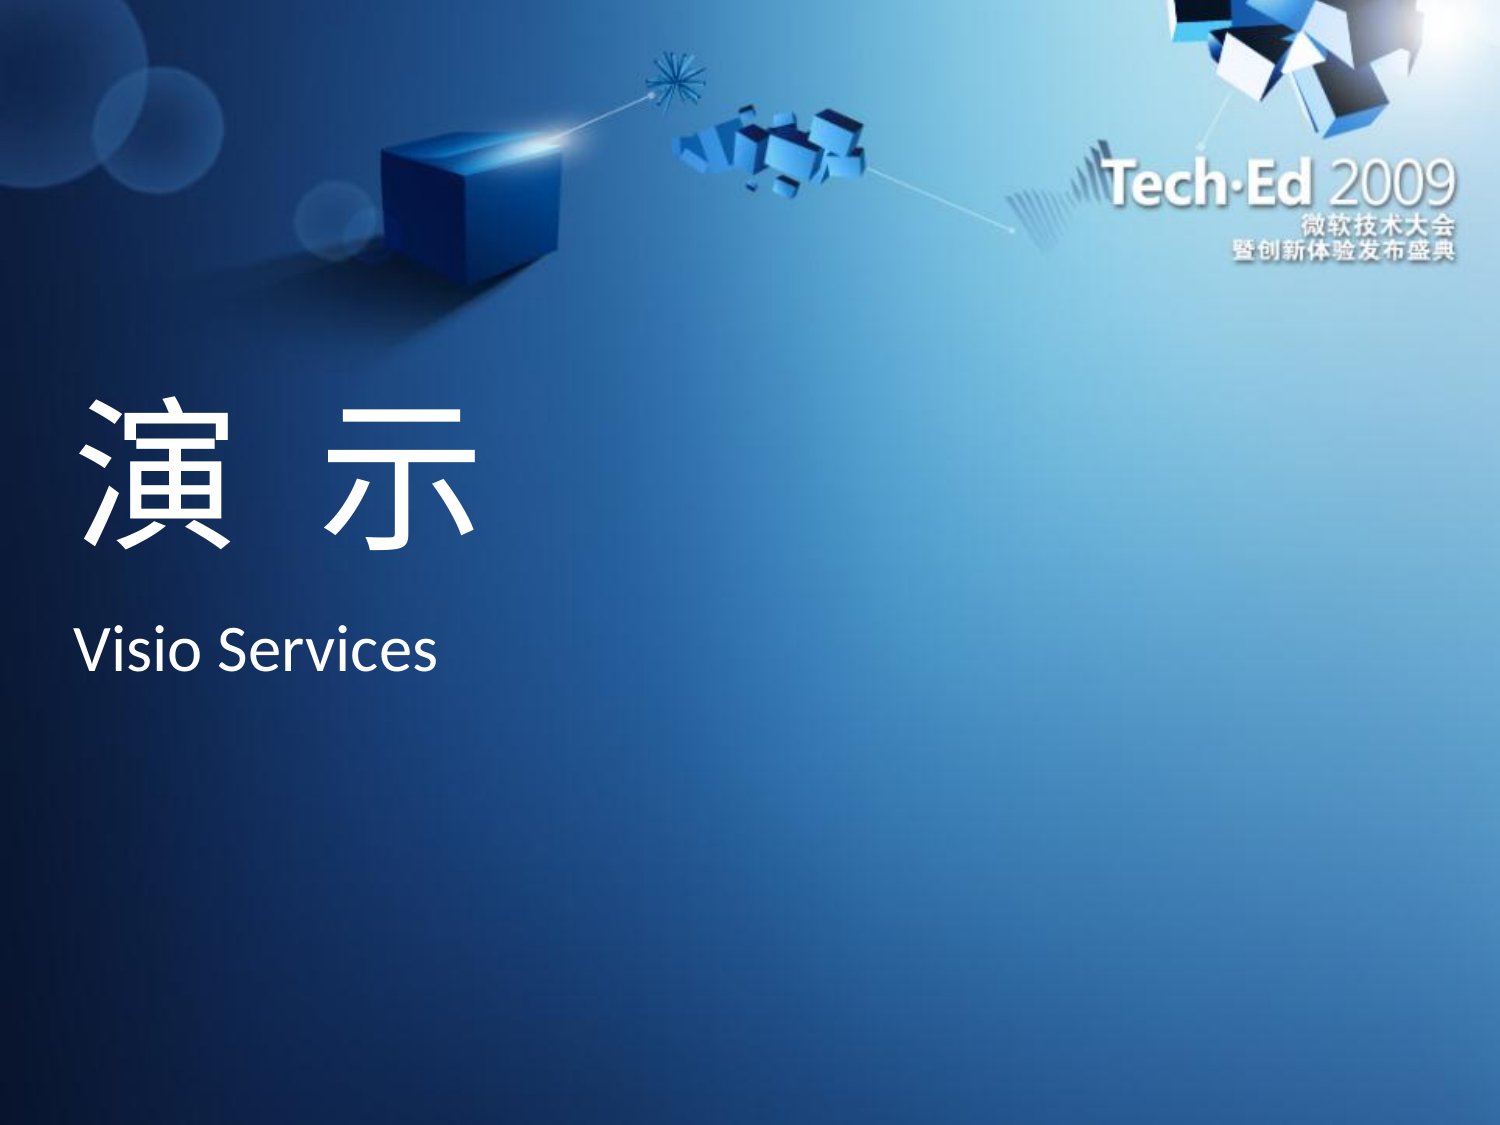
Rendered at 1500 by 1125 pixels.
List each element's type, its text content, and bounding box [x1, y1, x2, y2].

title 演 示 [58, 363, 1409, 551]
list Visio Services [58, 597, 1407, 704]
picture [0, 0, 1500, 1125]
